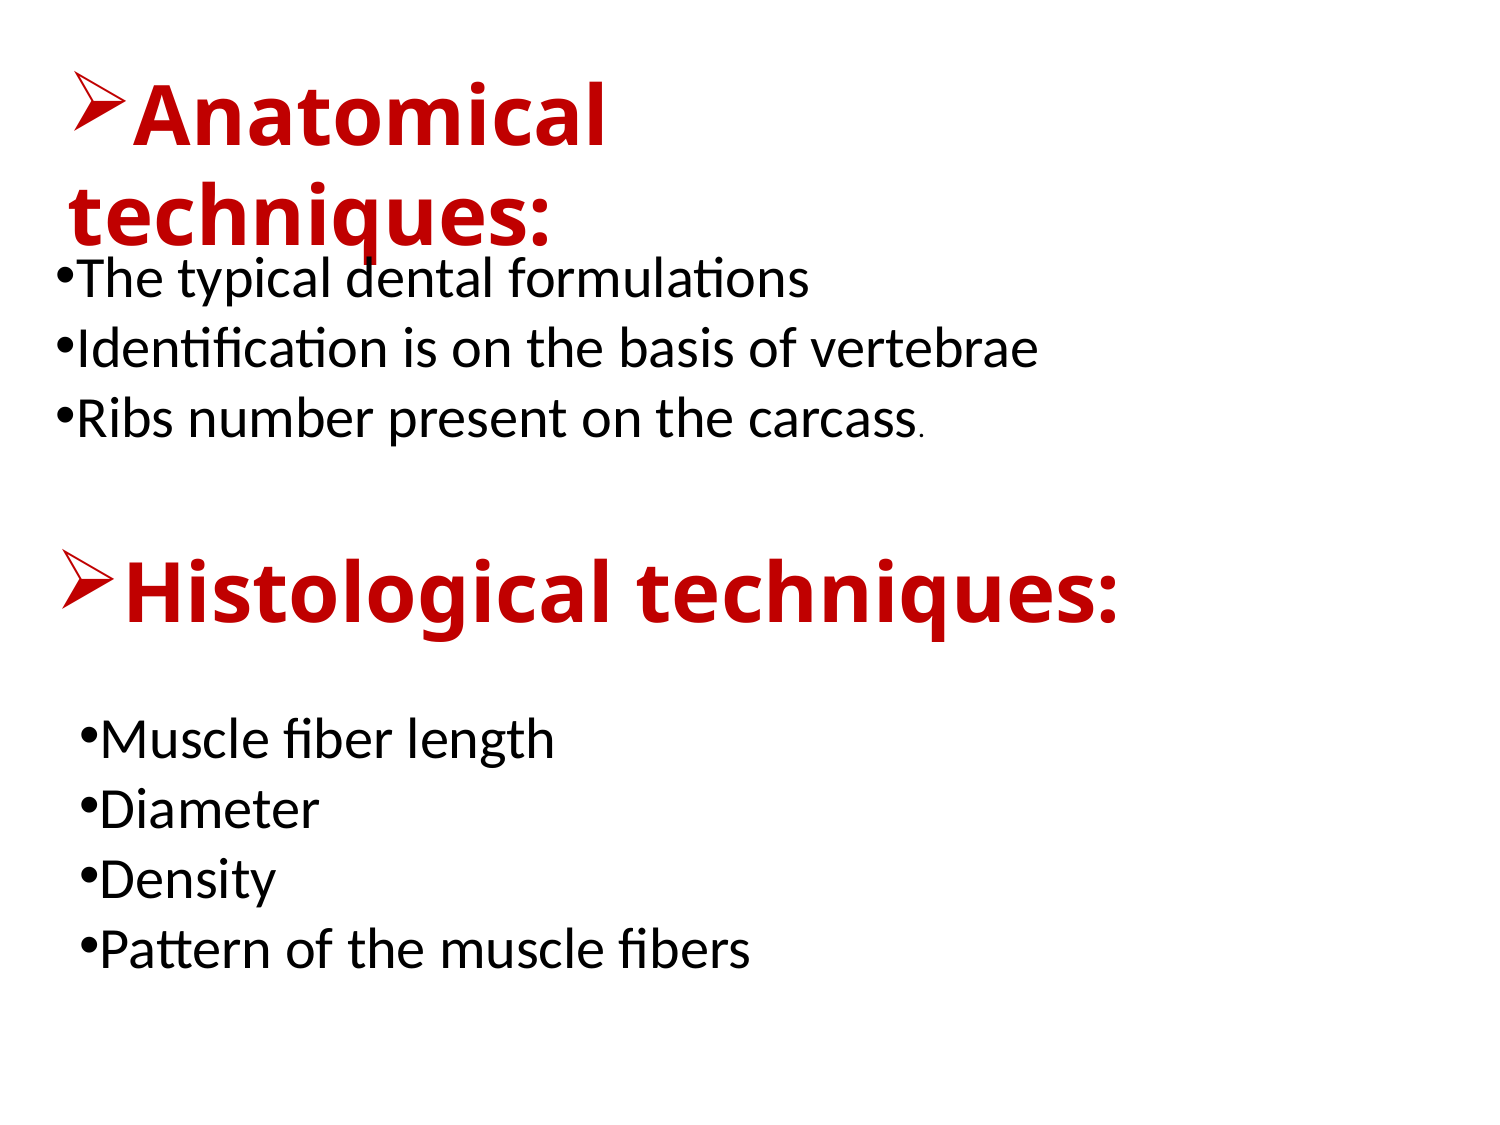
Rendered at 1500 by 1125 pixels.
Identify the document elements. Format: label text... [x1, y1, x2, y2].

text_box Histological techniques: [41, 532, 1436, 647]
text_box Anatomical techniques: [53, 54, 1152, 231]
text_box Muscle fiber length Diameter Density Pattern of the muscle fibers [64, 692, 1459, 987]
text_box The typical dental formulations Identification is on the basis of vertebrae Ribs number present on the carcass. [41, 231, 1459, 457]
